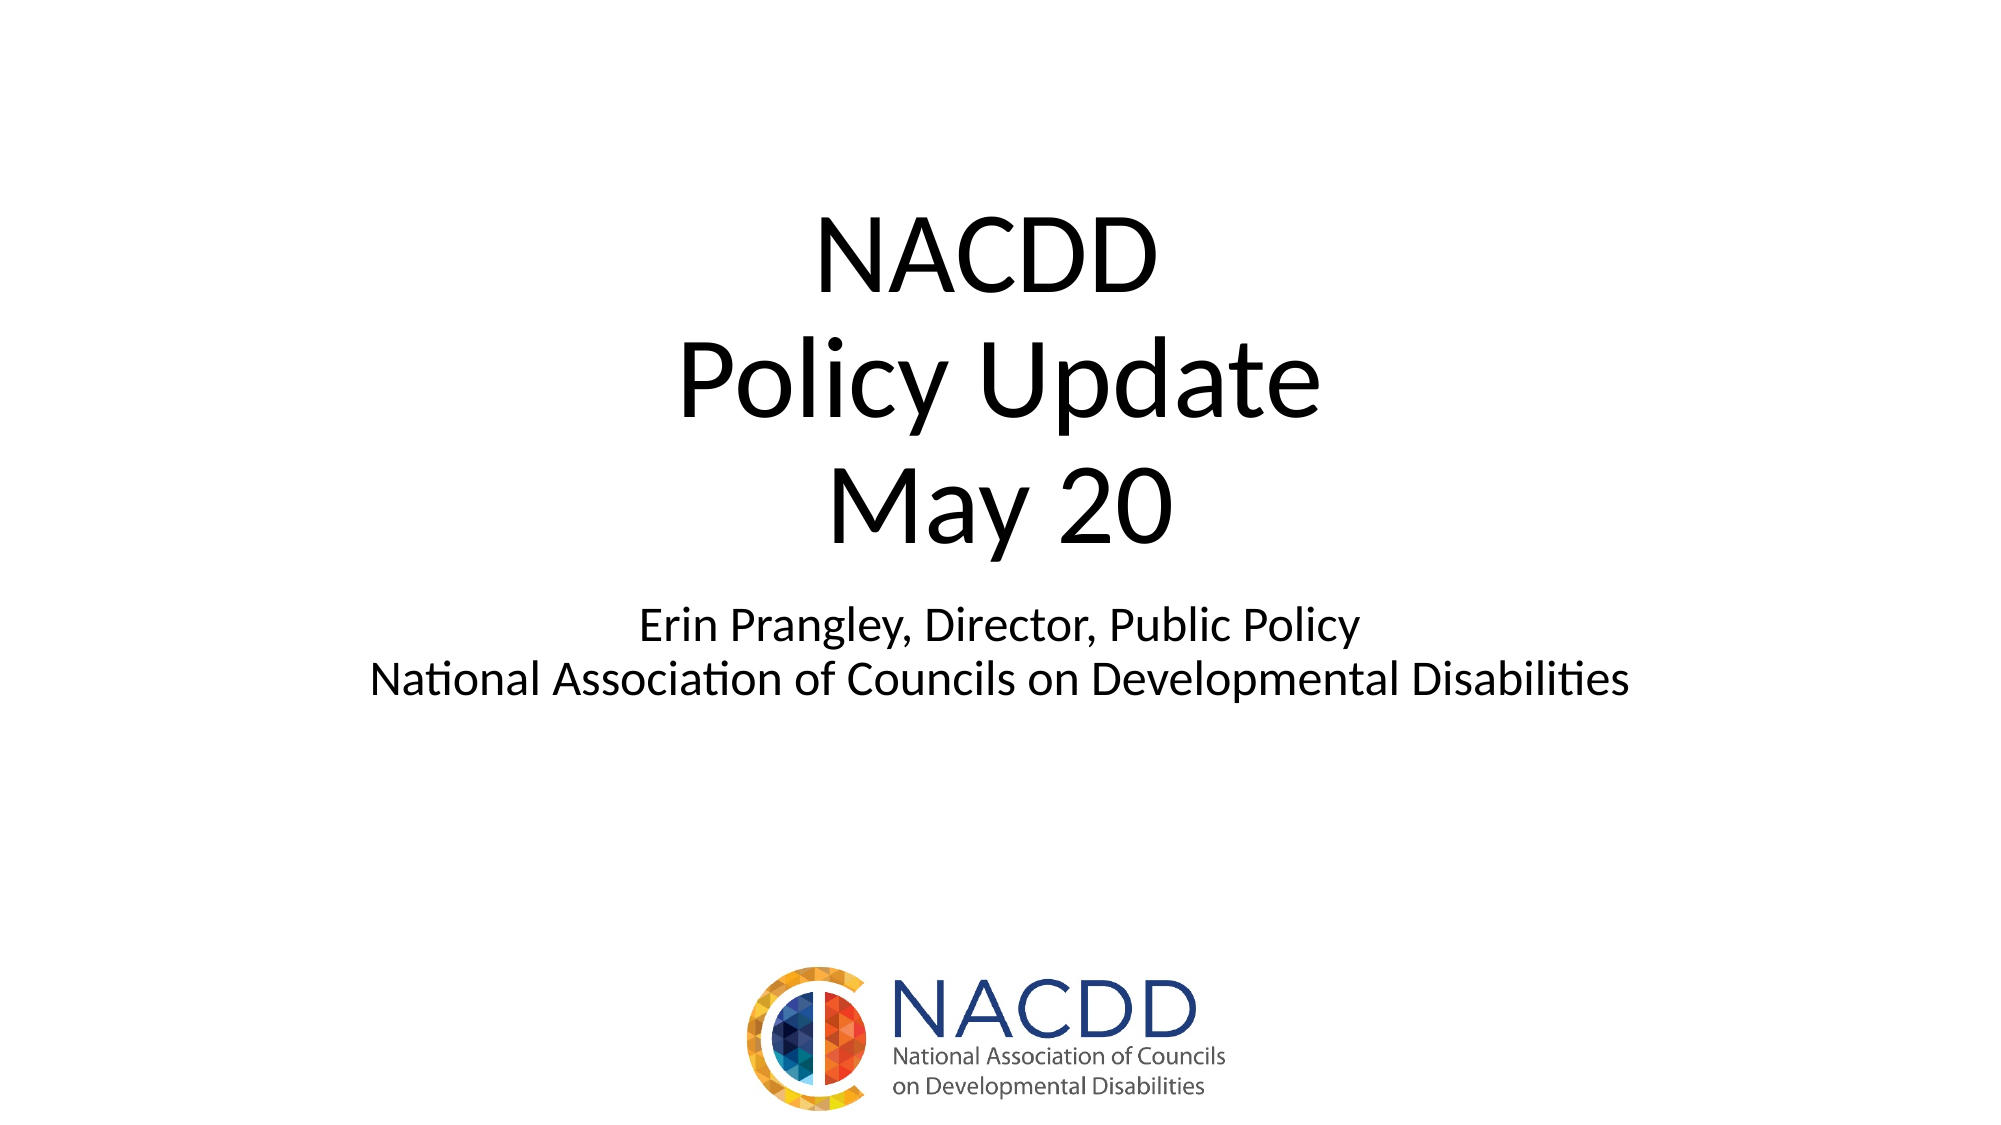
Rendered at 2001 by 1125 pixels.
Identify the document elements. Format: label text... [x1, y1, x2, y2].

picture [732, 952, 1239, 1125]
title NACDD Policy Update May 20 [249, 184, 1750, 576]
subtitle Erin Prangley, Director, Public Policy National Association of Councils on Developmental Disabilities [249, 590, 1750, 863]
